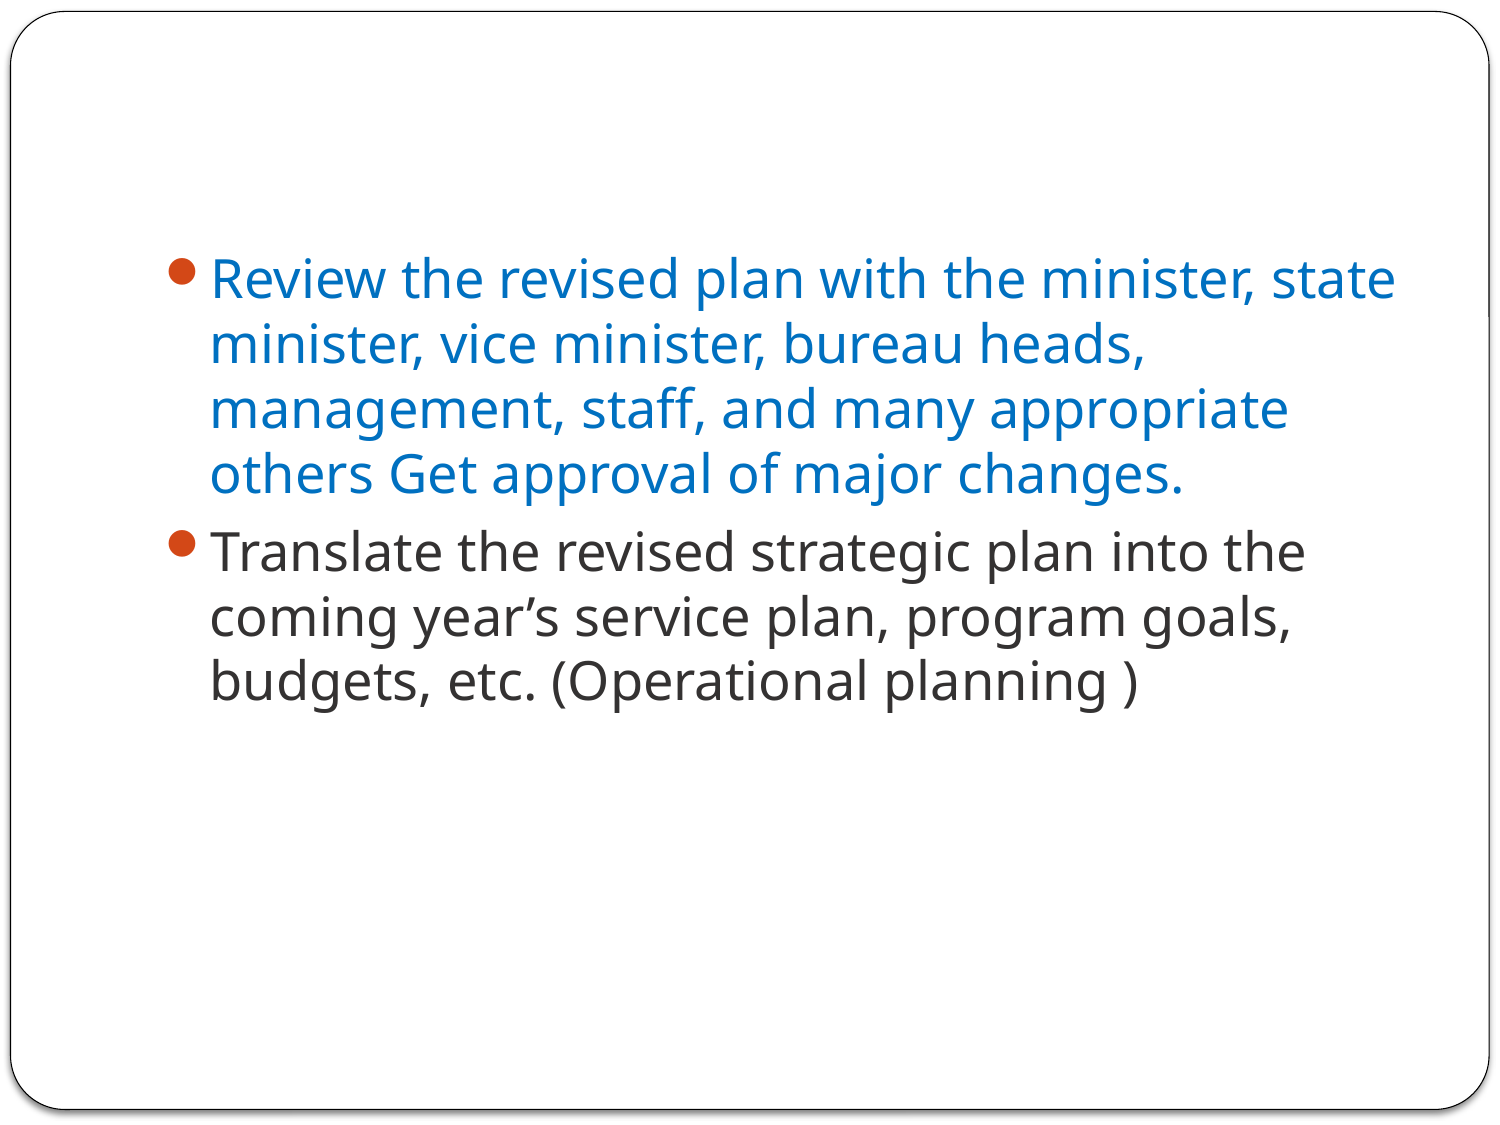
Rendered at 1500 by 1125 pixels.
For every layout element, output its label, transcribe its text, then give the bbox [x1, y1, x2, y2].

list Review the revised plan with the minister, state minister, vice minister, bureau heads, management, staff, and many appropriate others Get approval of major changes. Translate the revised strategic plan into the coming year’s service plan, program goals, budgets, etc. (Operational planning ) [150, 237, 1425, 988]
